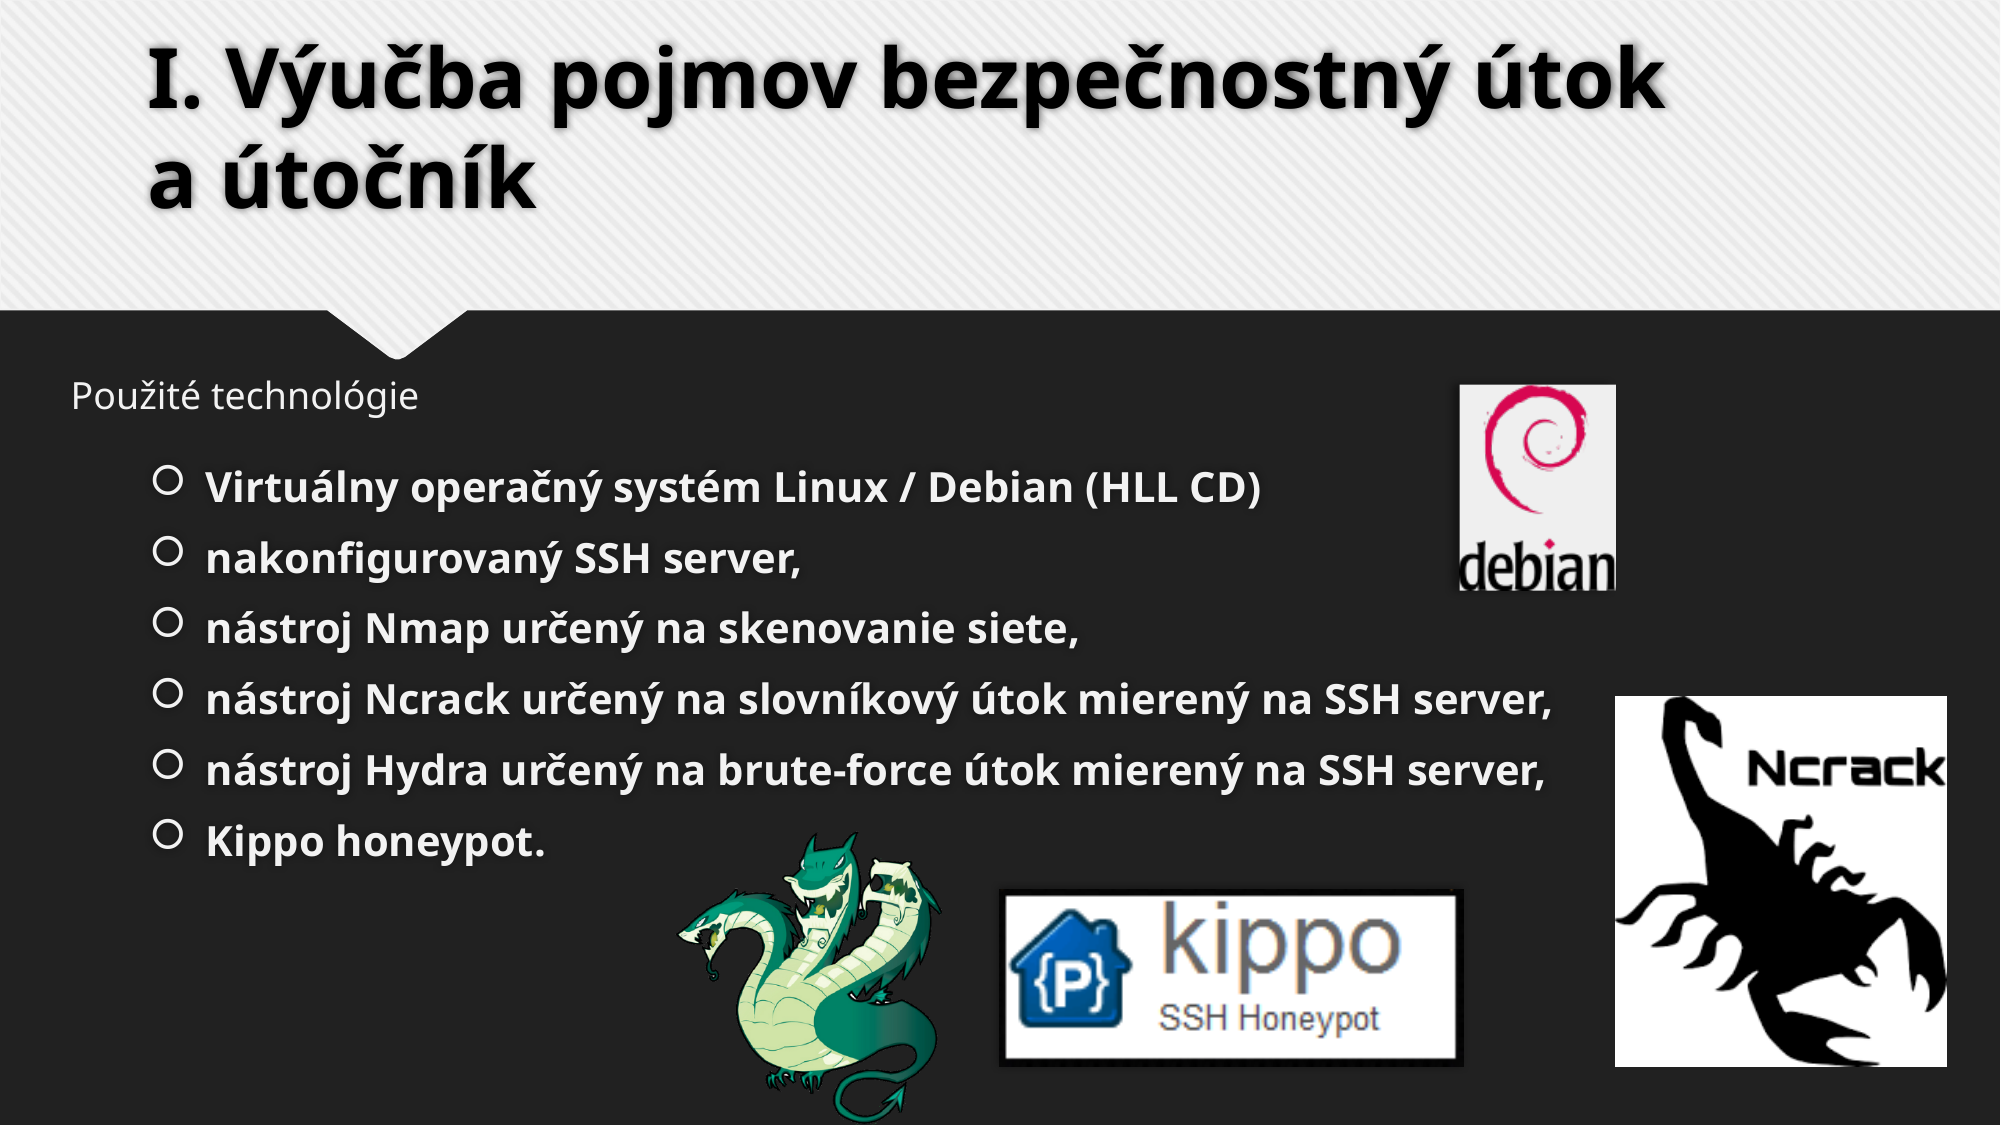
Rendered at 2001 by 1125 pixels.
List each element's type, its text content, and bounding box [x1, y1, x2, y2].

picture [999, 889, 1464, 1068]
picture [1459, 384, 1617, 591]
picture [1615, 696, 1948, 1068]
list Virtuálny operačný systém Linux / Debian (HLL CD) nakonfigurovaný SSH server, nástroj Nmap určený na skenovanie siete, nástroj Ncrack určený na slovníkový útok mierený na SSH server, nástroj Hydra určený na brute-force útok mierený na SSH server, Kippo honeypot. [134, 364, 1866, 962]
picture [660, 831, 954, 1125]
title I. Výučba pojmov bezpečnostný útok a útočník [132, 73, 1868, 233]
text_box Použité technológie [55, 364, 445, 425]
